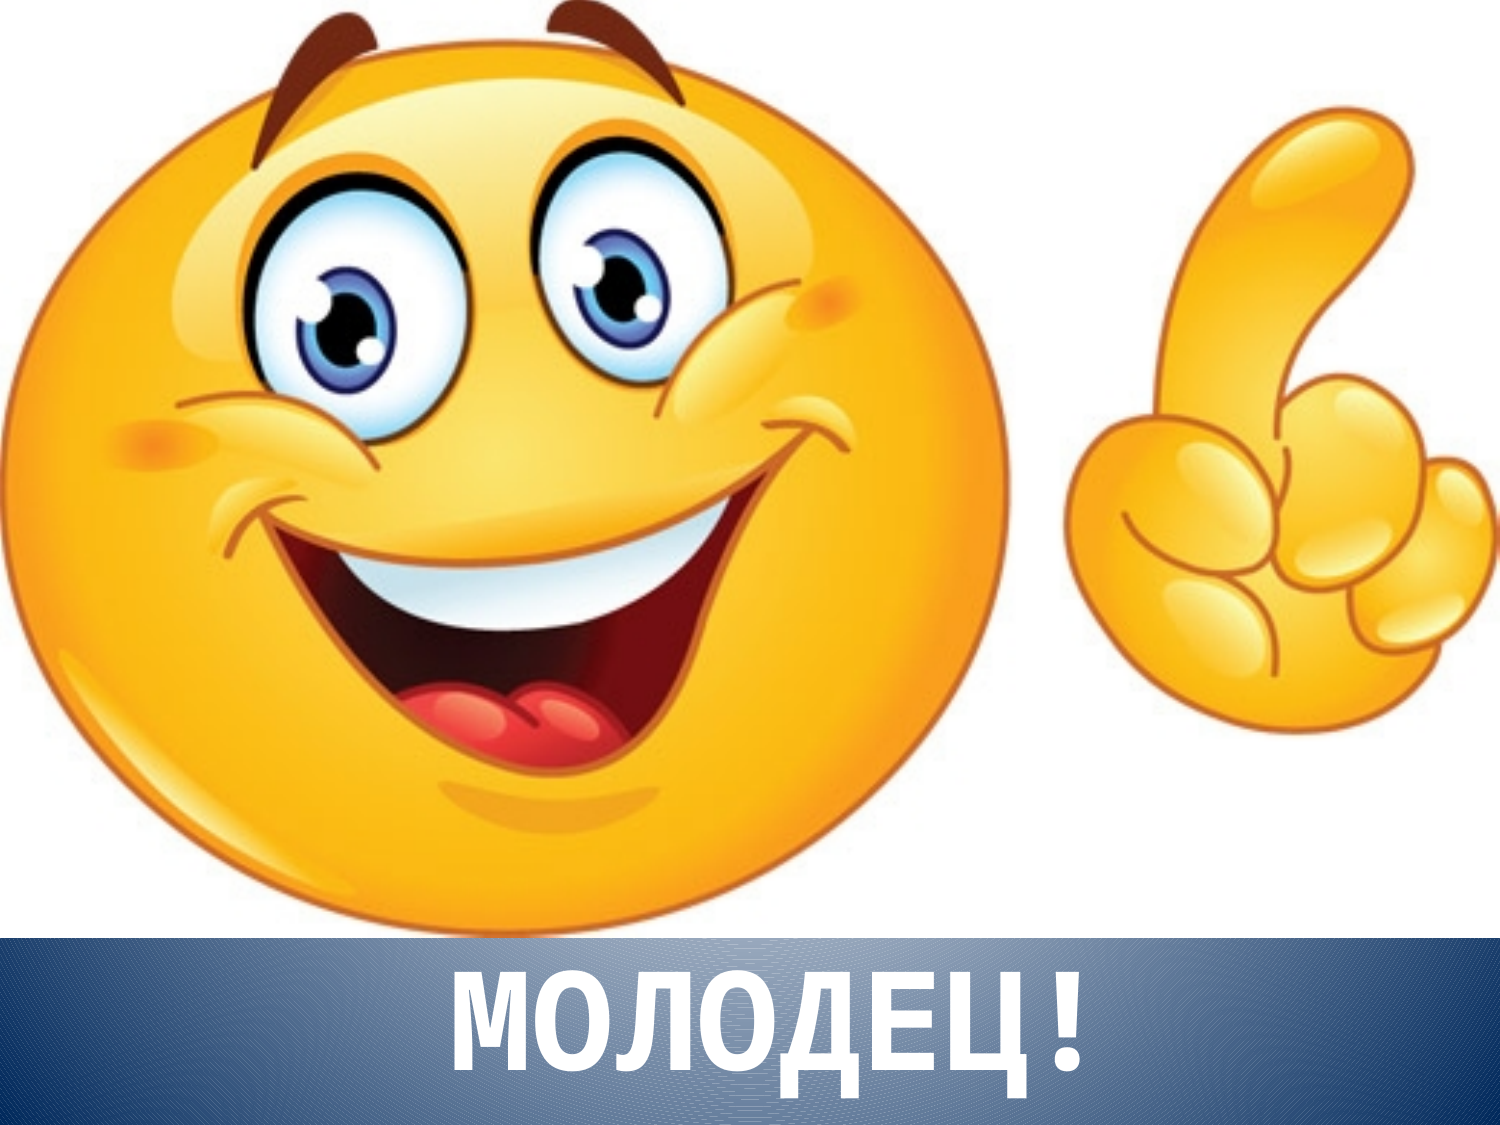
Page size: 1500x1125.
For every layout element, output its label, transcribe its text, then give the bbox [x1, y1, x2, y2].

picture [0, 0, 1500, 938]
text_box МОЛОДЕЦ! [246, 947, 1313, 1106]
